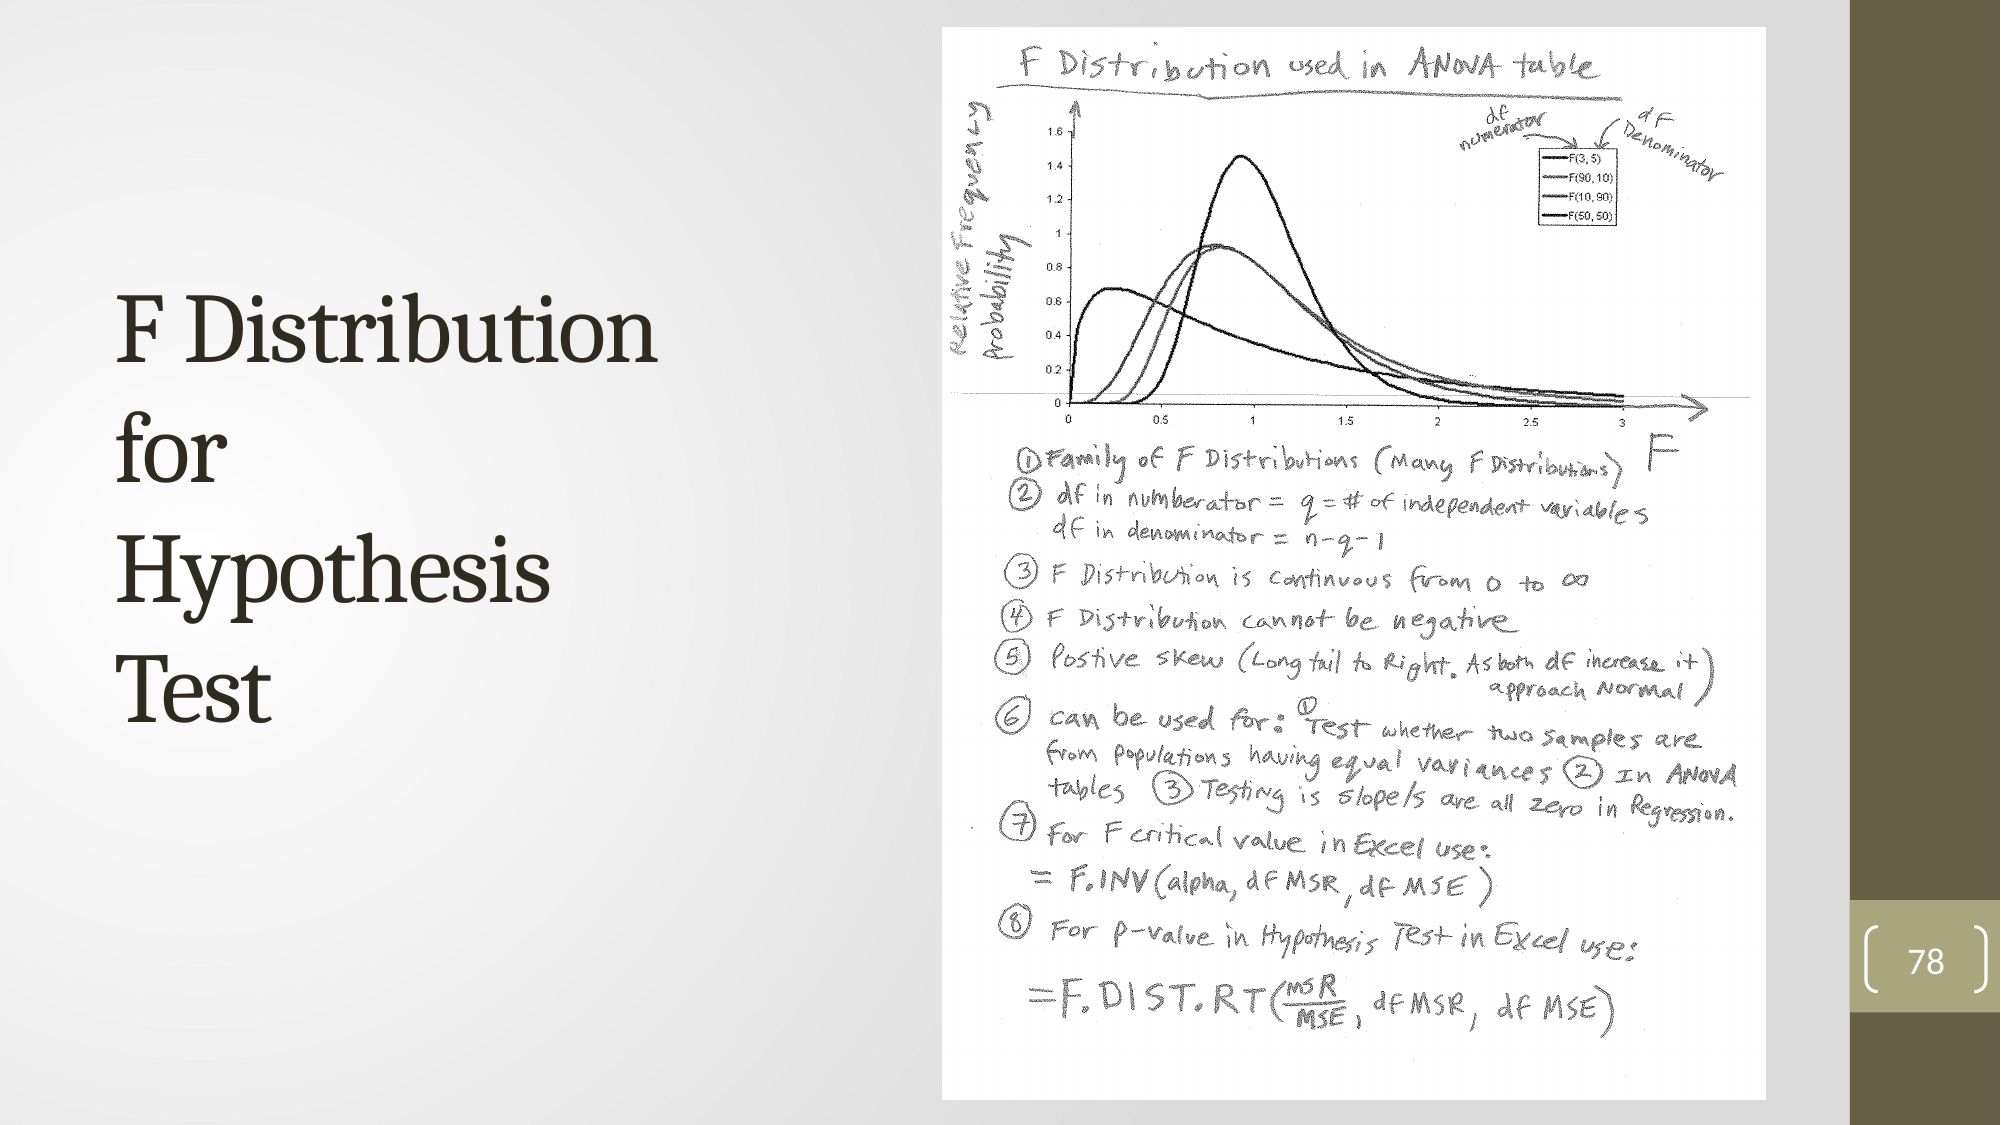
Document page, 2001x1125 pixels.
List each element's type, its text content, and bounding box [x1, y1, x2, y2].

title F Distribution for Hypothesis Test [99, 45, 675, 960]
slide_number 78 [1864, 925, 1988, 994]
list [941, 26, 1767, 1101]
